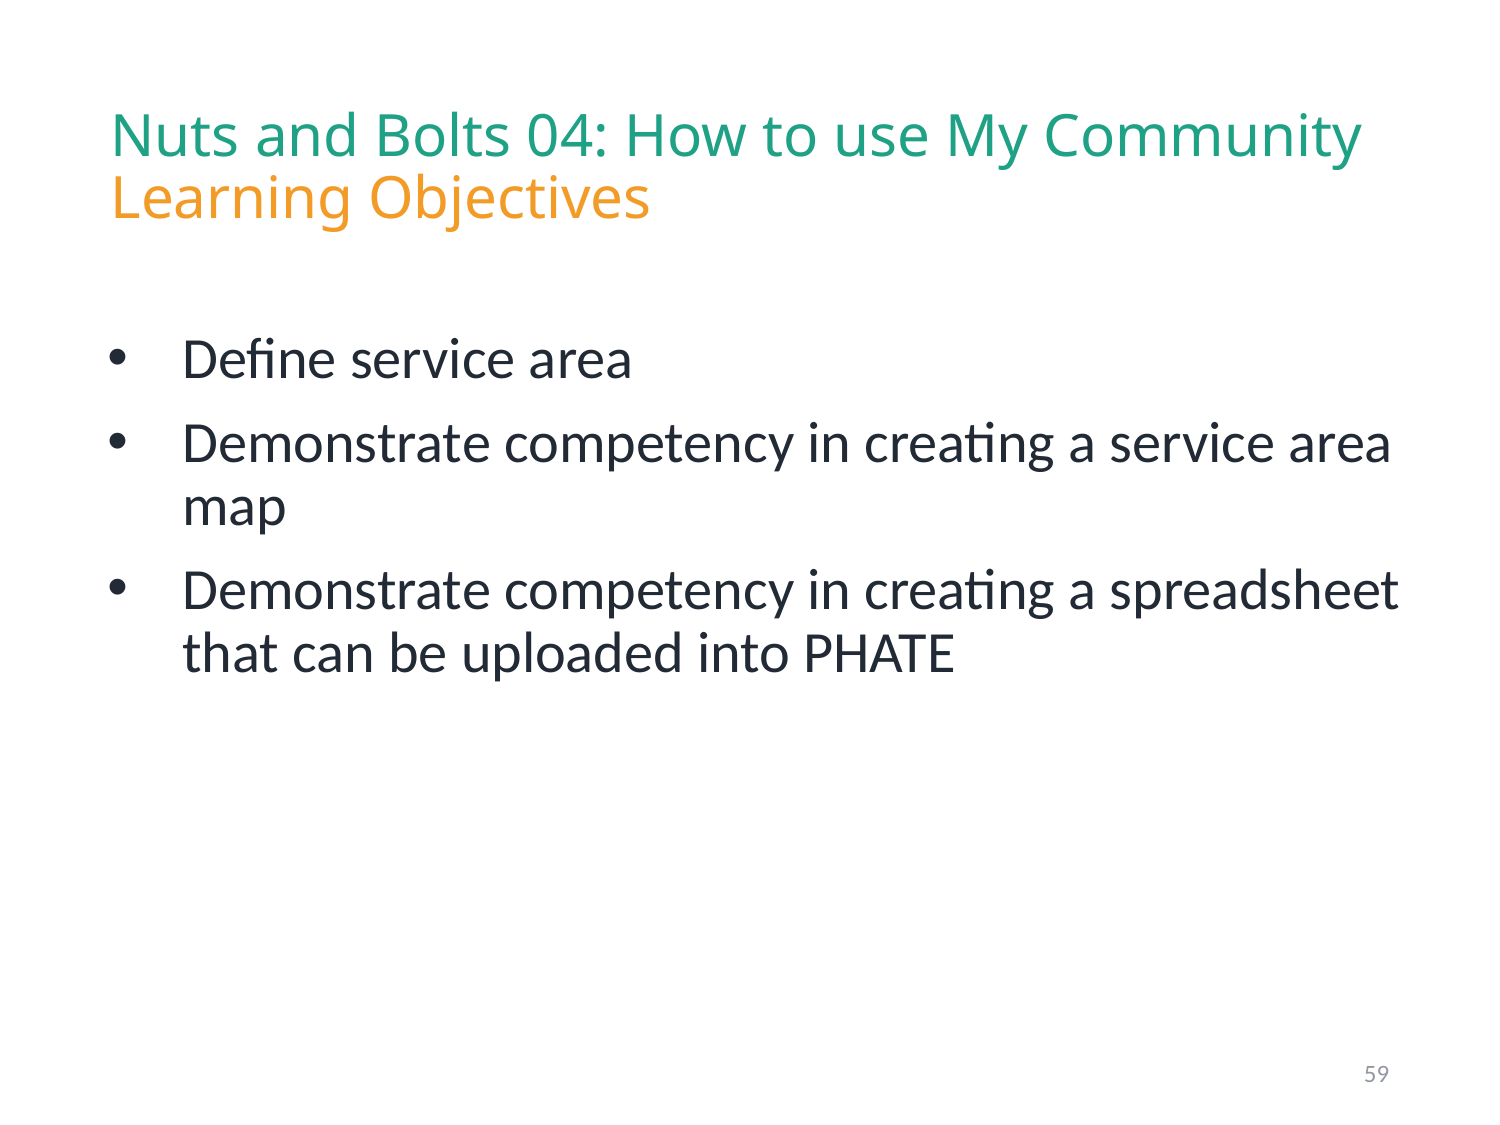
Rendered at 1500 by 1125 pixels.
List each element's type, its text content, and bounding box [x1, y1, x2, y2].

text_box [74, 299, 1425, 1043]
slide_number 59 [1059, 1042, 1397, 1103]
title Nuts and Bolts 04: How to use My Community Learning Objectives [103, 59, 1397, 278]
text_box Define service area Demonstrate competency in creating a service area map Demonstrate competency in creating a spreadsheet that can be uploaded into PHATE [99, 324, 1450, 1068]
